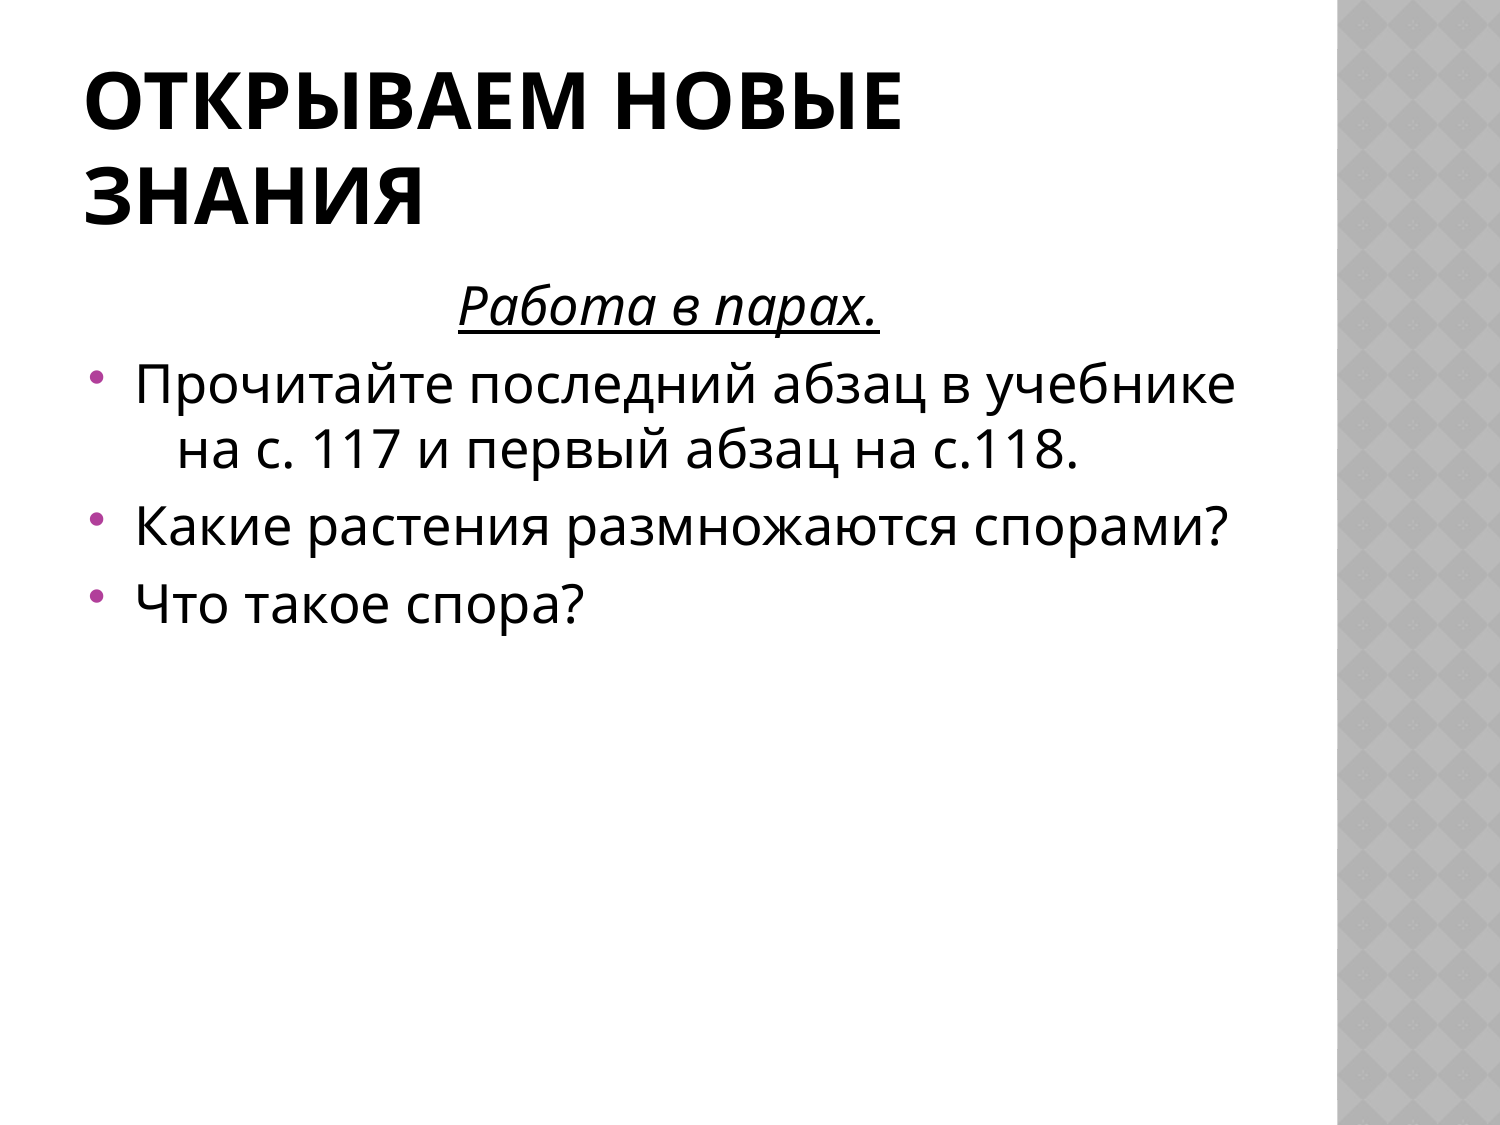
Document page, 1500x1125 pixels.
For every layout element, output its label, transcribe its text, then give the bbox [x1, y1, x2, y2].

list Работа в парах. Прочитайте последний абзац в учебнике на с. 117 и первый абзац на с.118. Какие растения размножаются спорами? Что такое спора? [74, 263, 1263, 1060]
title Открываем новые знания [75, 52, 1263, 240]
